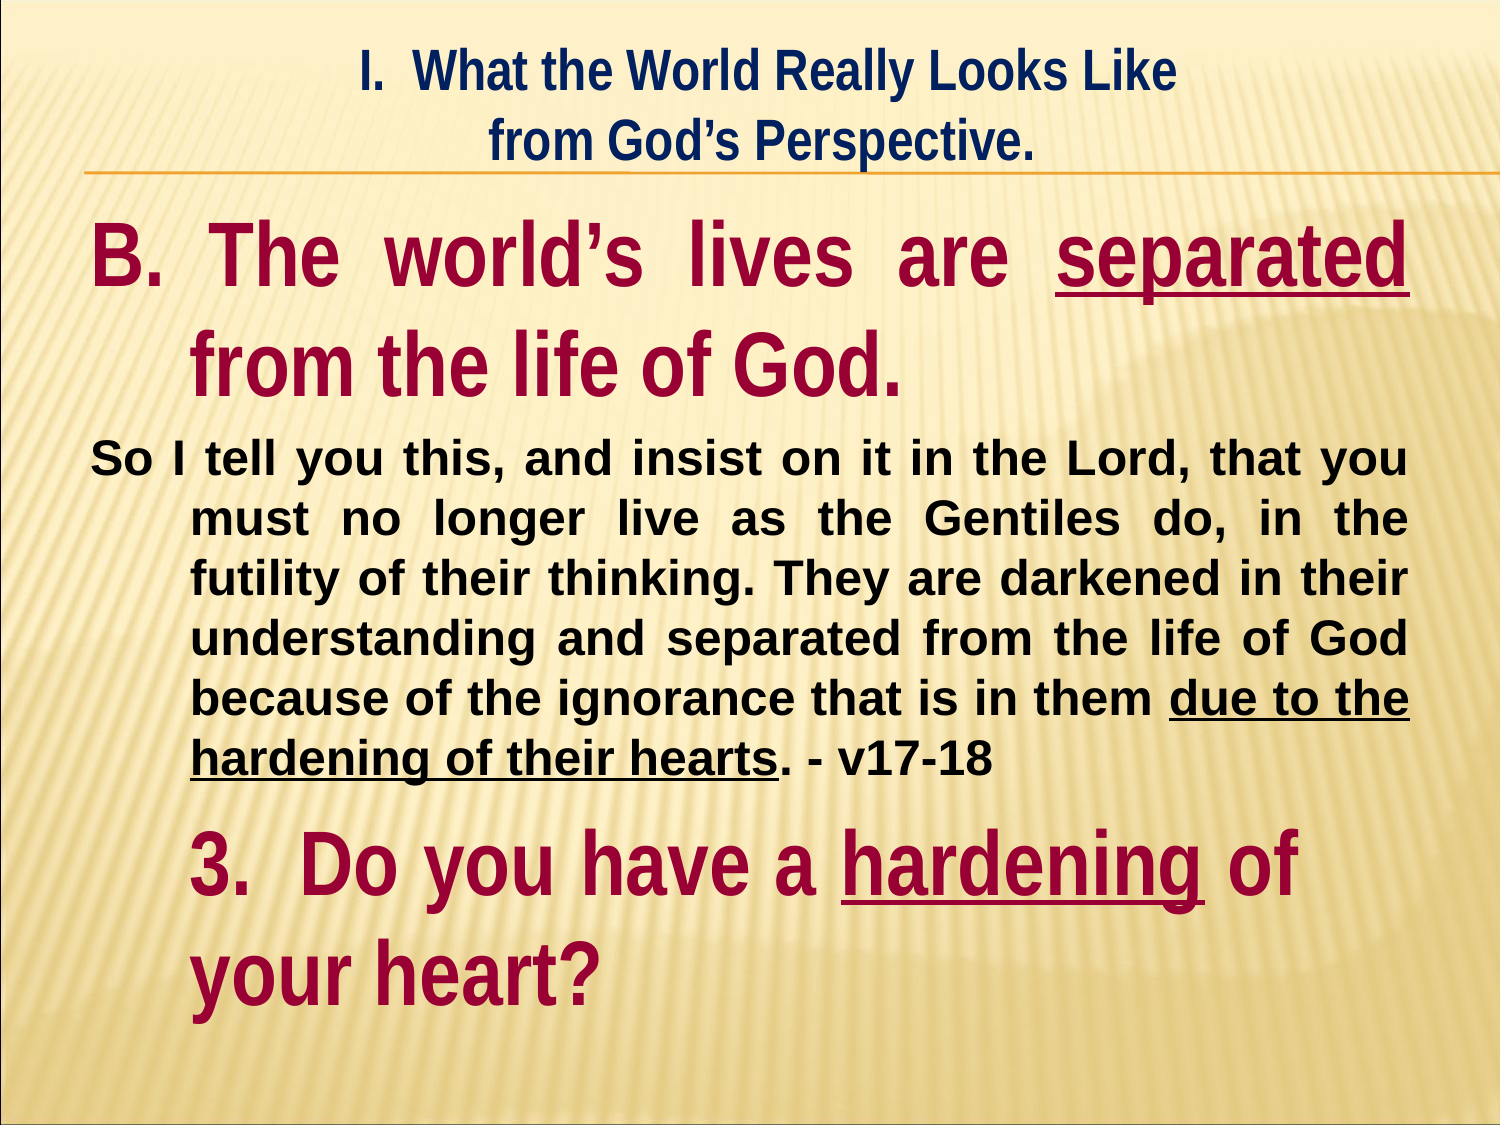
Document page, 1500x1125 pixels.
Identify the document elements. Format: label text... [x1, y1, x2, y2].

text_box I. What the World Really Looks Like from God’s Perspective. [124, 24, 1413, 180]
list B. The world’s lives are separated from the life of God. So I tell you this, and insist on it in the Lord, that you must no longer live as the Gentiles do, in the futility of their thinking. They are darkened in their understanding and separated from the life of God because of the ignorance that is in them due to the hardening of their hearts. - v17-18 3. Do you have a hardening of your heart? [75, 187, 1425, 1075]
picture [0, 0, 1500, 1125]
